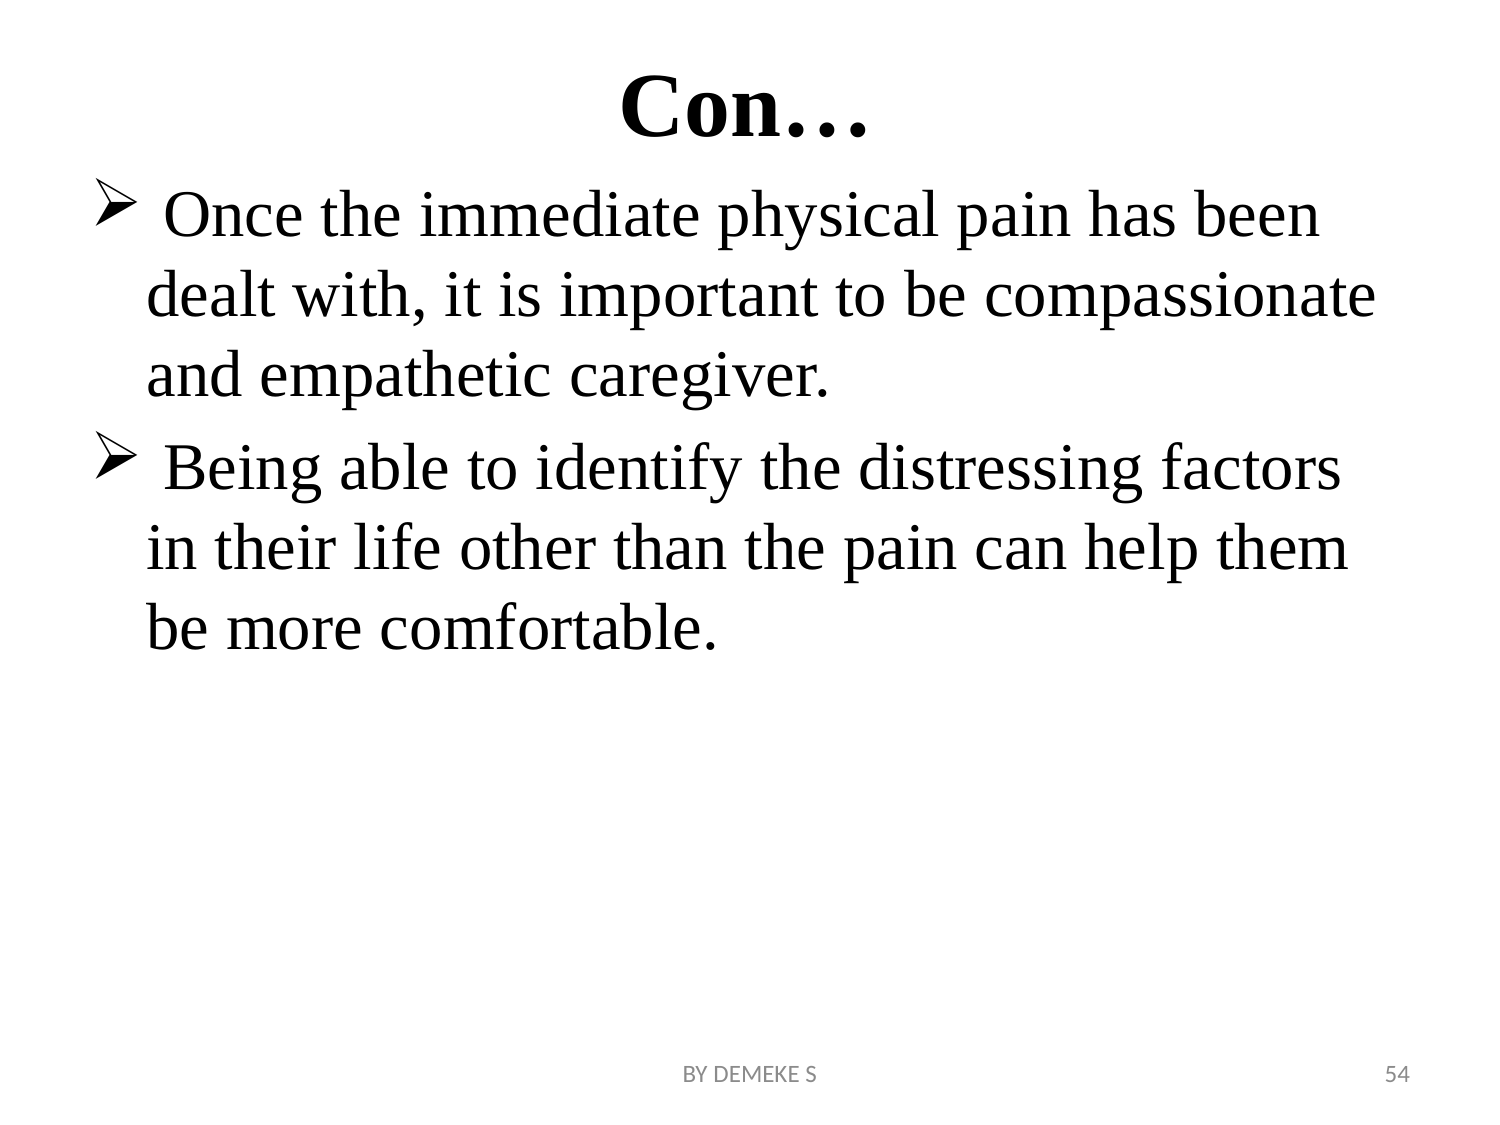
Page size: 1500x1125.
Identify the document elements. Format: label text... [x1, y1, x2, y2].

slide_number 54 [1074, 1042, 1425, 1103]
list Once the immediate physical pain has been dealt with, it is important to be compassionate and empathetic caregiver. Being able to identify the distressing factors in their life other than the pain can help them be more comfortable. [75, 162, 1425, 1005]
footer BY DEMEKE S [512, 1042, 988, 1103]
title Con… [70, 6, 1421, 194]
